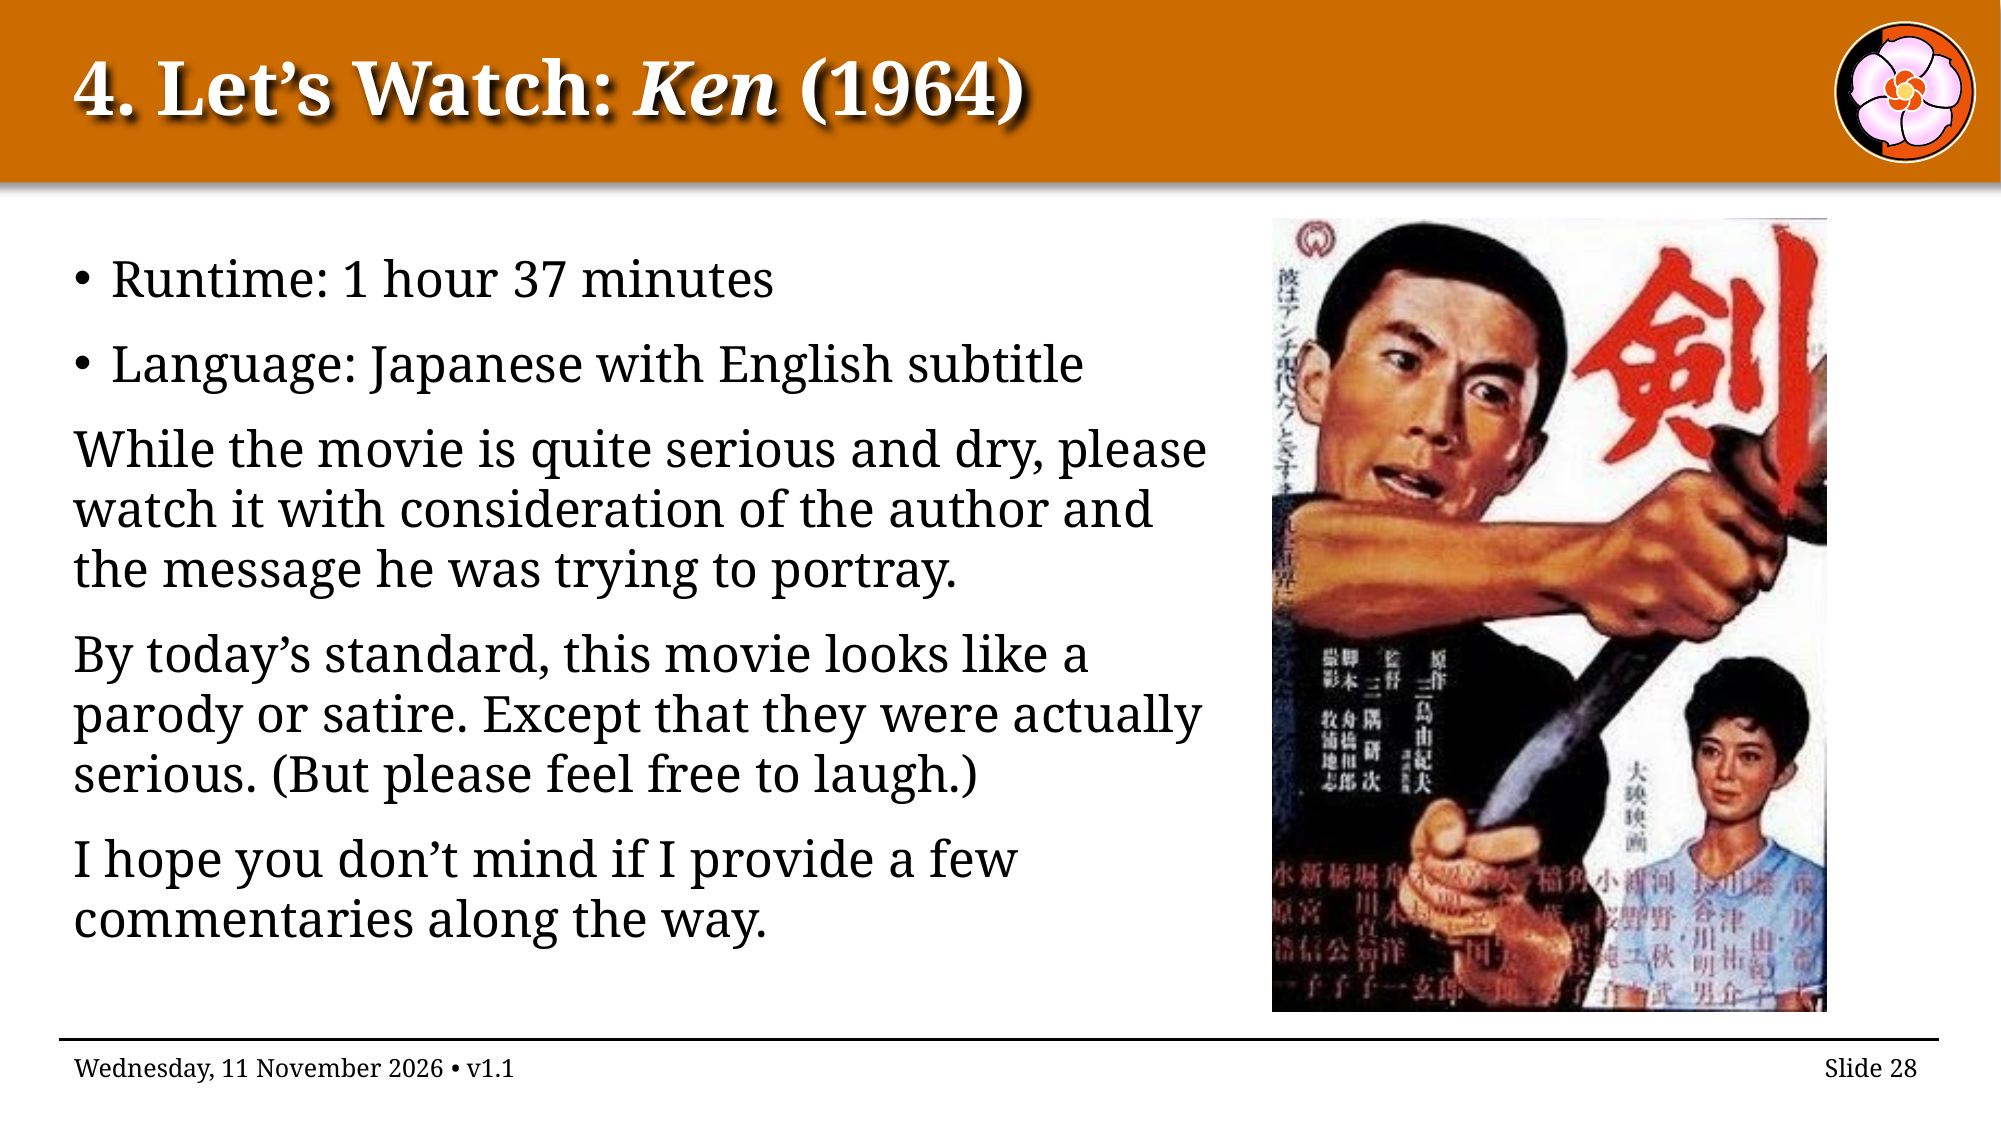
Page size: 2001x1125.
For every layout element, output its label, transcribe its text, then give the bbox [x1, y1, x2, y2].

title 4. Let’s Watch: Ken (1964) [58, 18, 1809, 164]
picture [1272, 218, 1827, 1012]
list Runtime: 1 hour 37 minutes Language: Japanese with English subtitle While the movie is quite serious and dry, please watch it with consideration of the author and the message he was trying to portray. By today’s standard, this movie looks like a parody or satire. Except that they were actually serious. (But please feel free to laugh.) I hope you don’t mind if I provide a few commentaries along the way. [58, 239, 1227, 1012]
